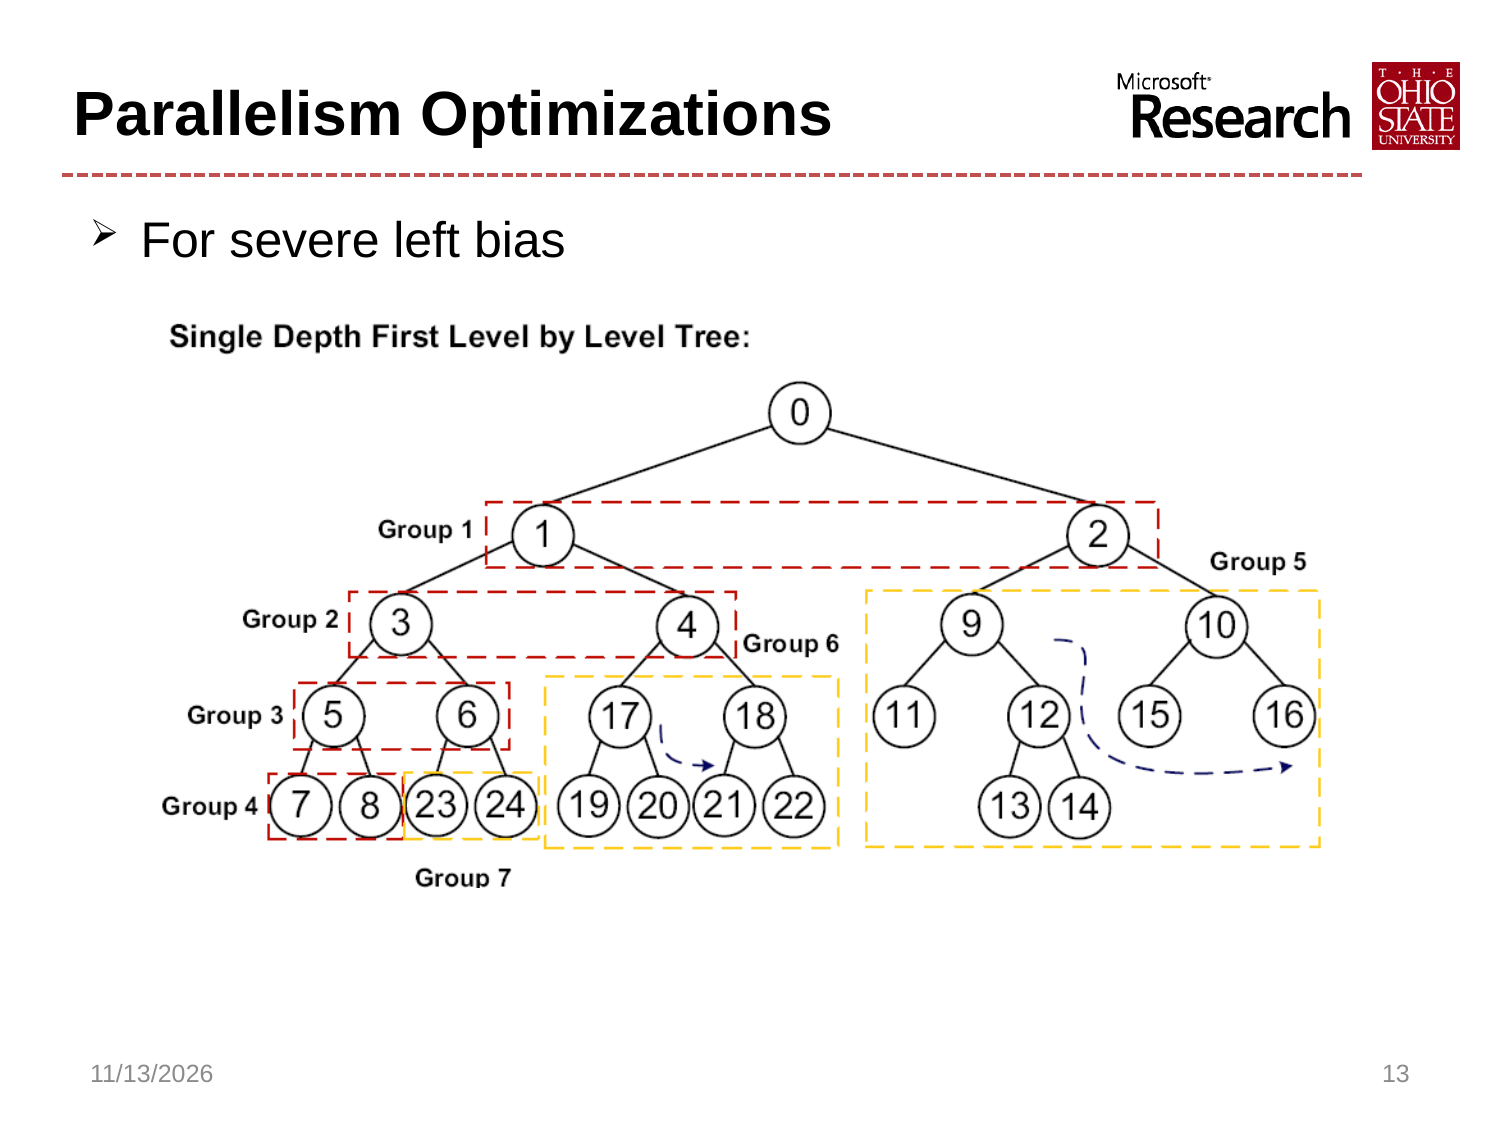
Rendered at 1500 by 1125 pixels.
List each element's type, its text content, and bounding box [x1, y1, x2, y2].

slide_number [75, 1042, 425, 1103]
text_box For severe left bias [74, 199, 900, 275]
slide_number 13 [1074, 1042, 1425, 1103]
picture [1372, 62, 1460, 151]
picture [1117, 72, 1351, 138]
text_box Parallelism Optimizations [58, 32, 938, 188]
picture [87, 287, 1368, 888]
